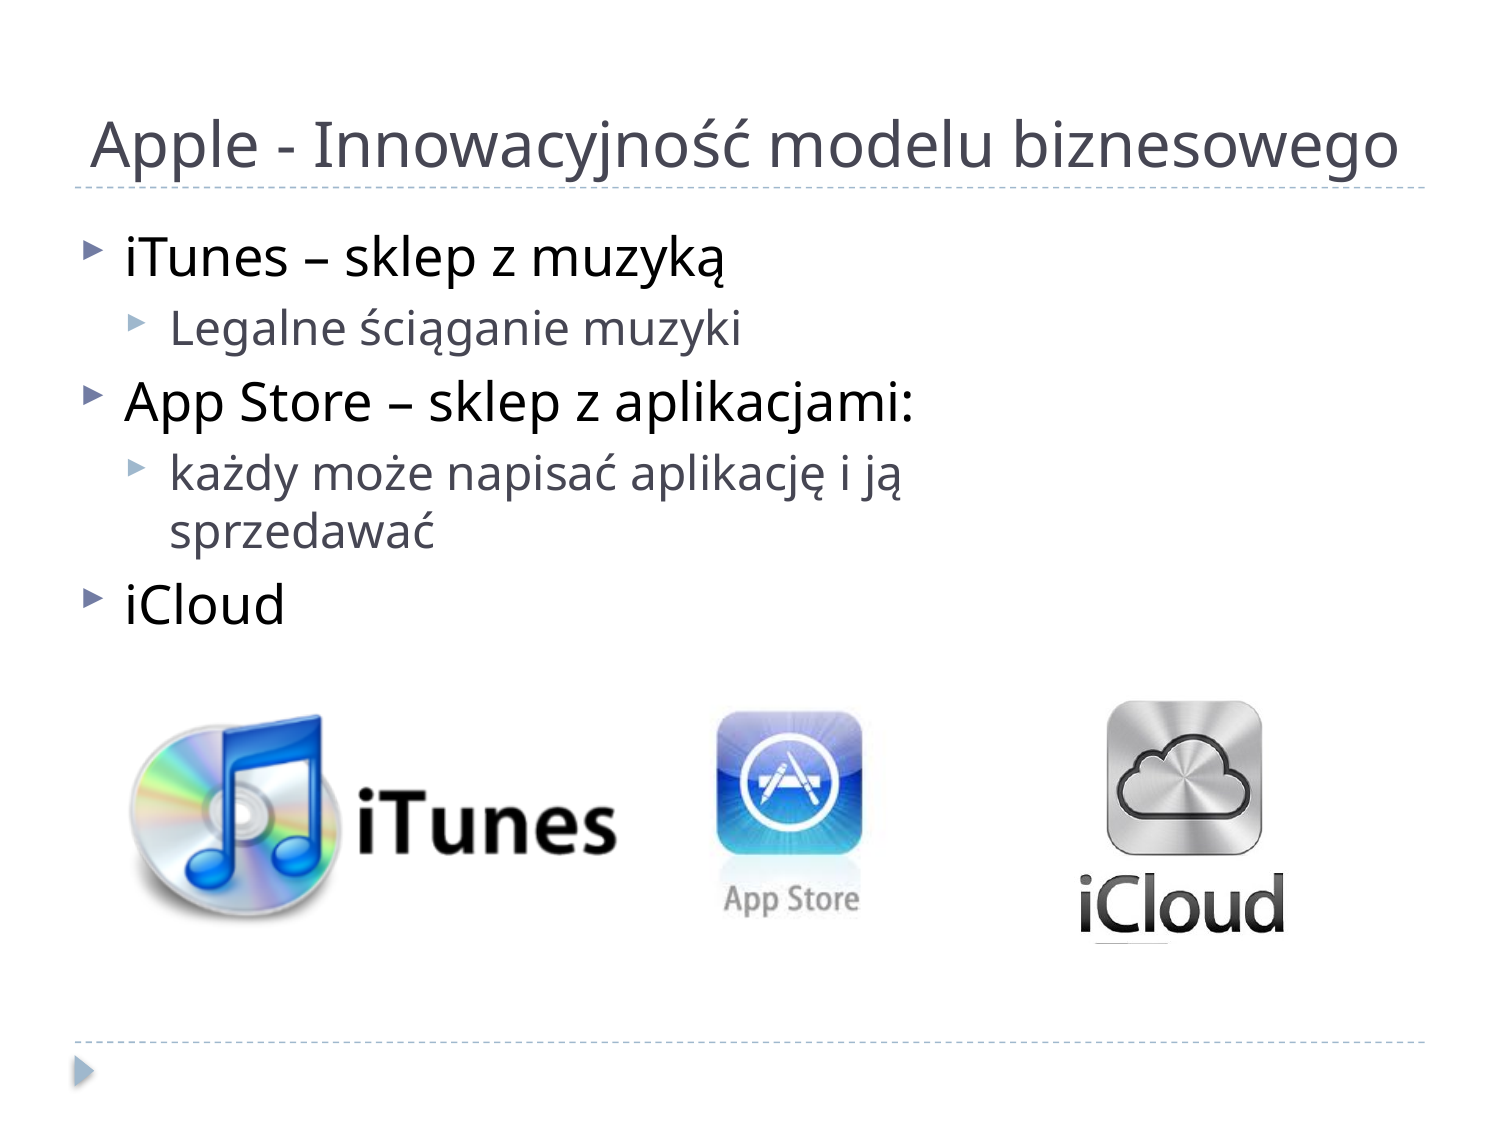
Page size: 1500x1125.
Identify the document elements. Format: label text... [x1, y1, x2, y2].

title Apple - Innowacyjność modelu biznesowego [74, 24, 1426, 188]
list iTunes – sklep z muzyką Legalne ściąganie muzyki App Store – sklep z aplikacjami: każdy może napisać aplikację i ją sprzedawać iCloud [64, 136, 1166, 880]
picture [1042, 679, 1302, 945]
picture [58, 585, 991, 1055]
